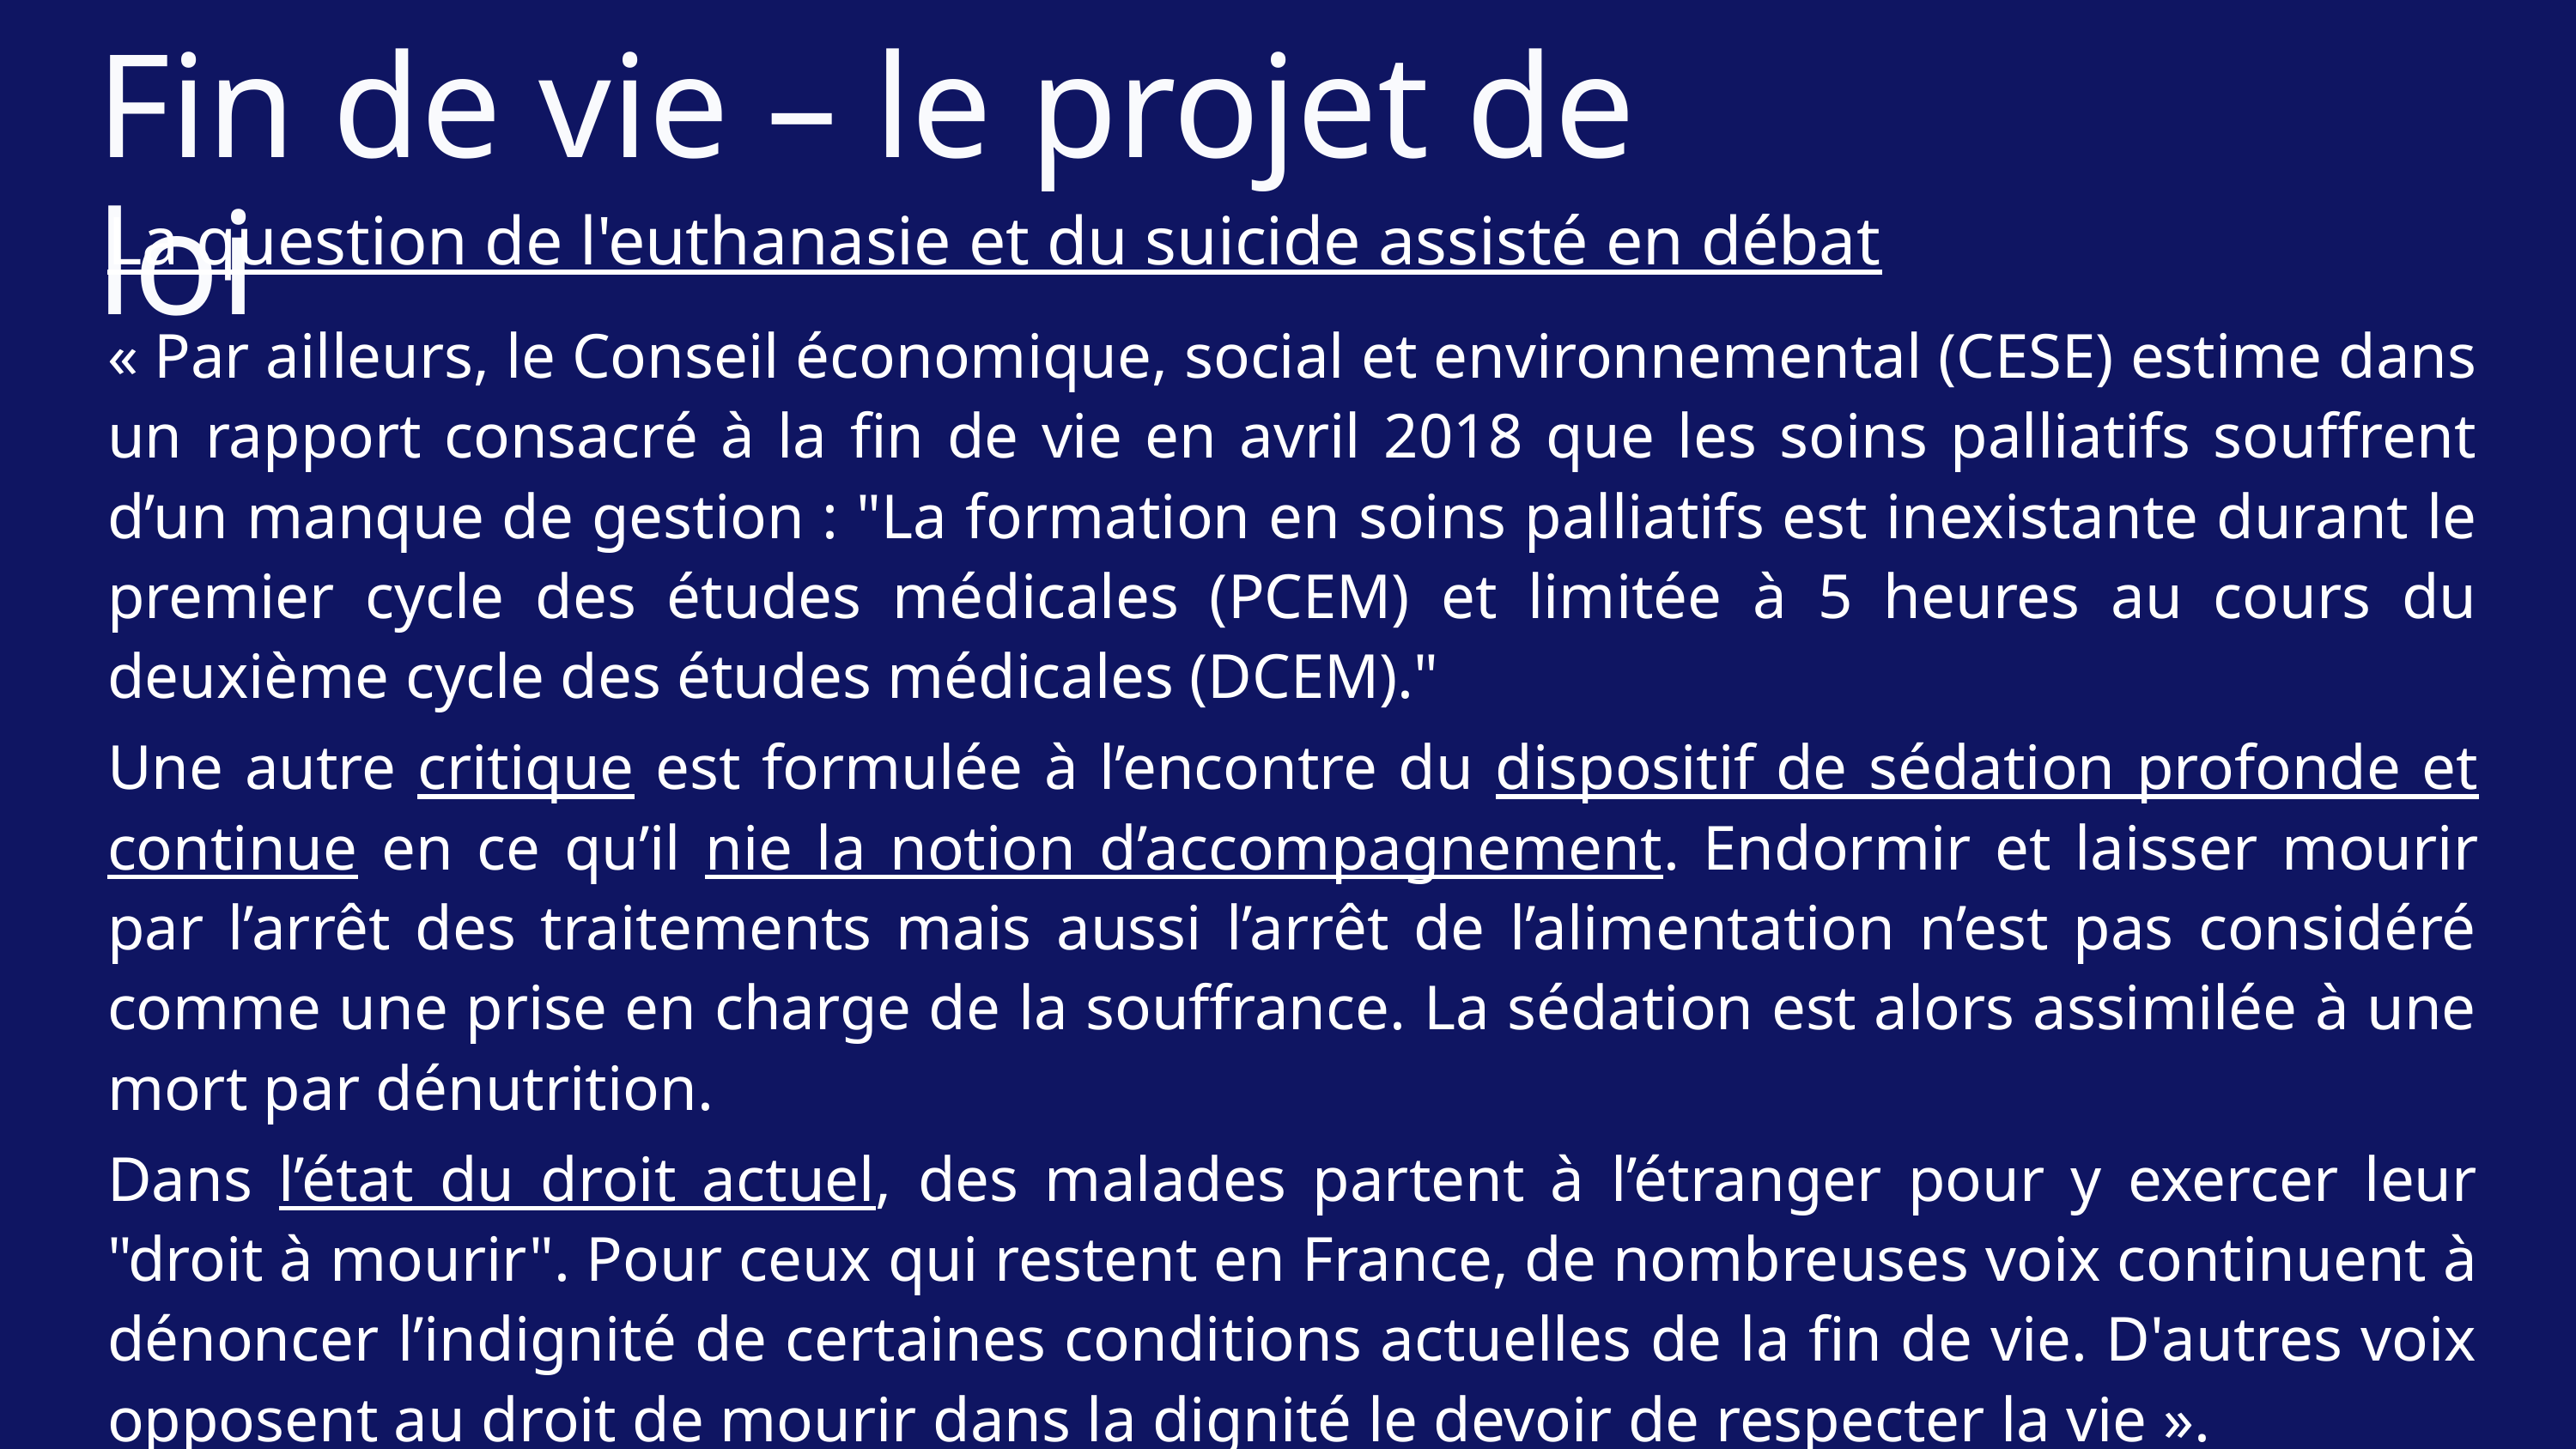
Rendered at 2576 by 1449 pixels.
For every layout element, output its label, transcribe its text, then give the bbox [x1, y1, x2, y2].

text_box Fin de vie – le projet de loi [96, 28, 1793, 344]
text_box La question de l'euthanasie et du suicide assisté en débat « Par ailleurs, le Conseil économique, social et environnemental (CESE) estime dans un rapport consacré à la fin de vie en avril 2018 que les soins palliatifs souffrent d’un manque de gestion : "La formation en soins palliatifs est inexistante durant le premier cycle des études médicales (PCEM) et limitée à 5 heures au cours du deuxième cycle des études médicales (DCEM)." Une autre critique est formulée à l’encontre du dispositif de sédation profonde et continue en ce qu’il nie la notion d’accompagnement. Endormir et laisser mourir par l’arrêt des traitements mais aussi l’arrêt de l’alimentation n’est pas considéré comme une prise en charge de la souffrance. La sédation est alors assimilée à une mort par dénutrition. Dans l’état du droit actuel, des malades partent à l’étranger pour y exercer leur "droit à mourir". Pour ceux qui restent en France, de nombreuses voix continuent à dénoncer l’indignité de certaines conditions actuelles de la fin de vie. D'autres voix opposent au droit de mourir dans la dignité le devoir de respecter la vie ». Vie publique [106, 198, 2480, 1449]
